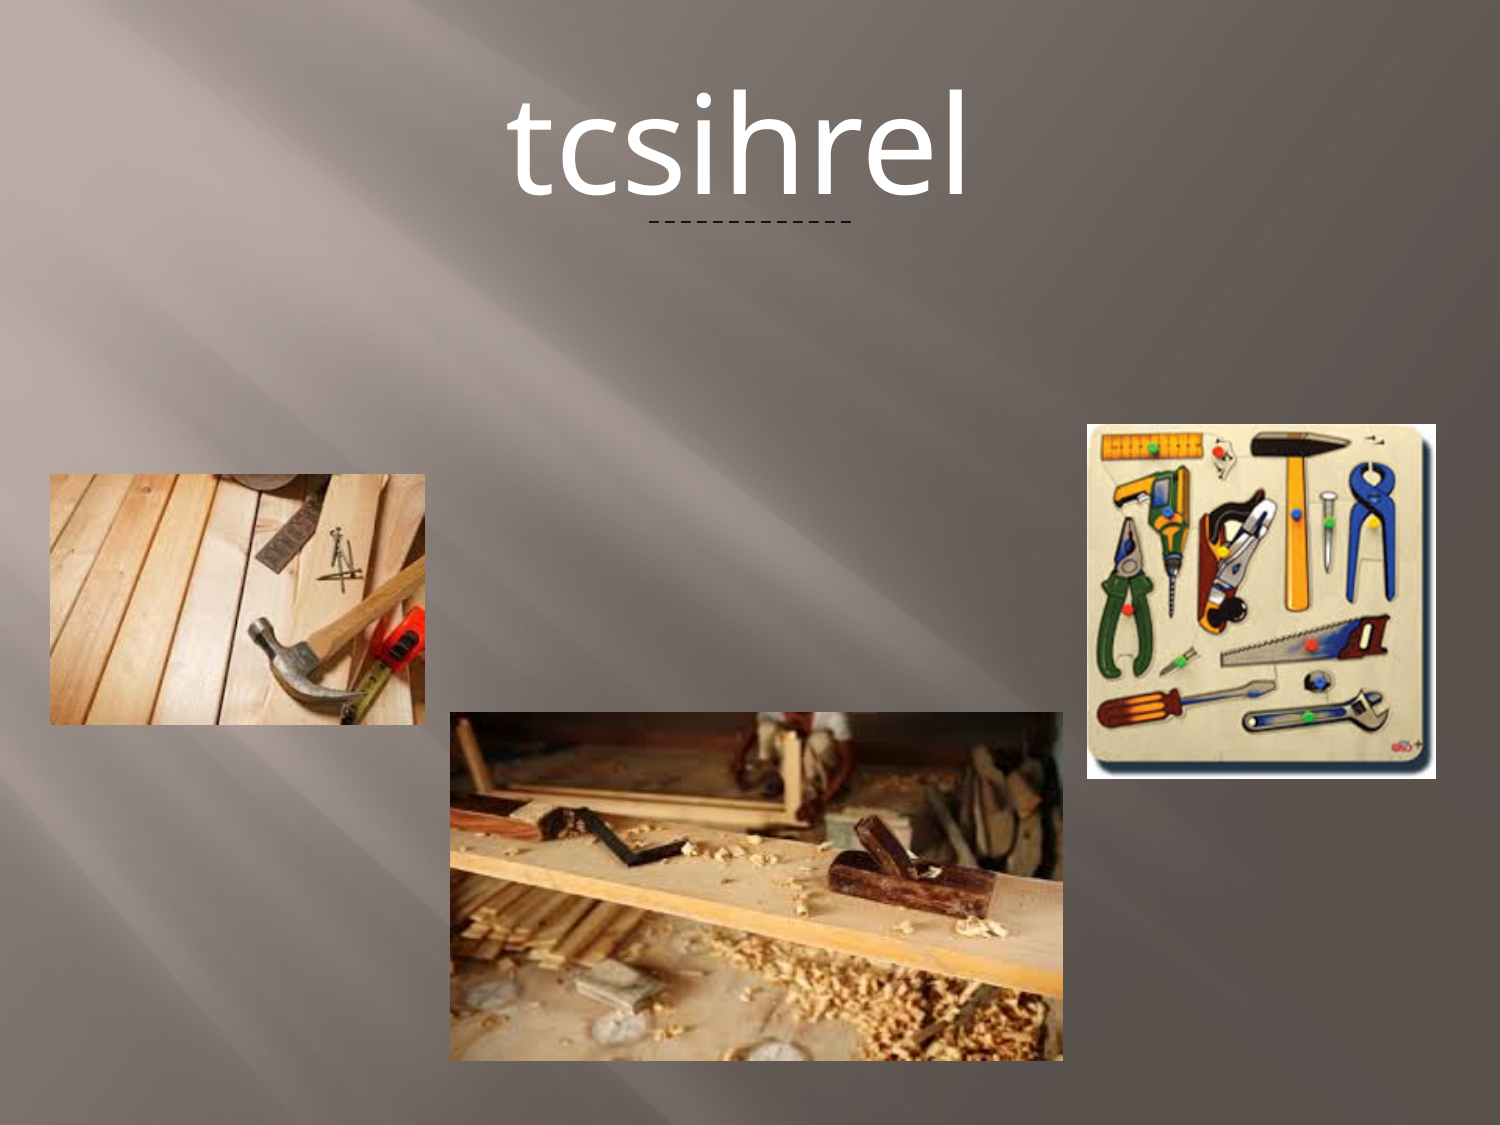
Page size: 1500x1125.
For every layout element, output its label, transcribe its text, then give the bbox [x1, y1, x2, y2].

list tcsihrel [75, 50, 1426, 263]
picture [1087, 424, 1437, 779]
title _ _ _ _ _ _ _ _ _ _ _ _ _ [75, 45, 1425, 50]
picture [49, 474, 426, 726]
picture [449, 712, 1063, 1062]
